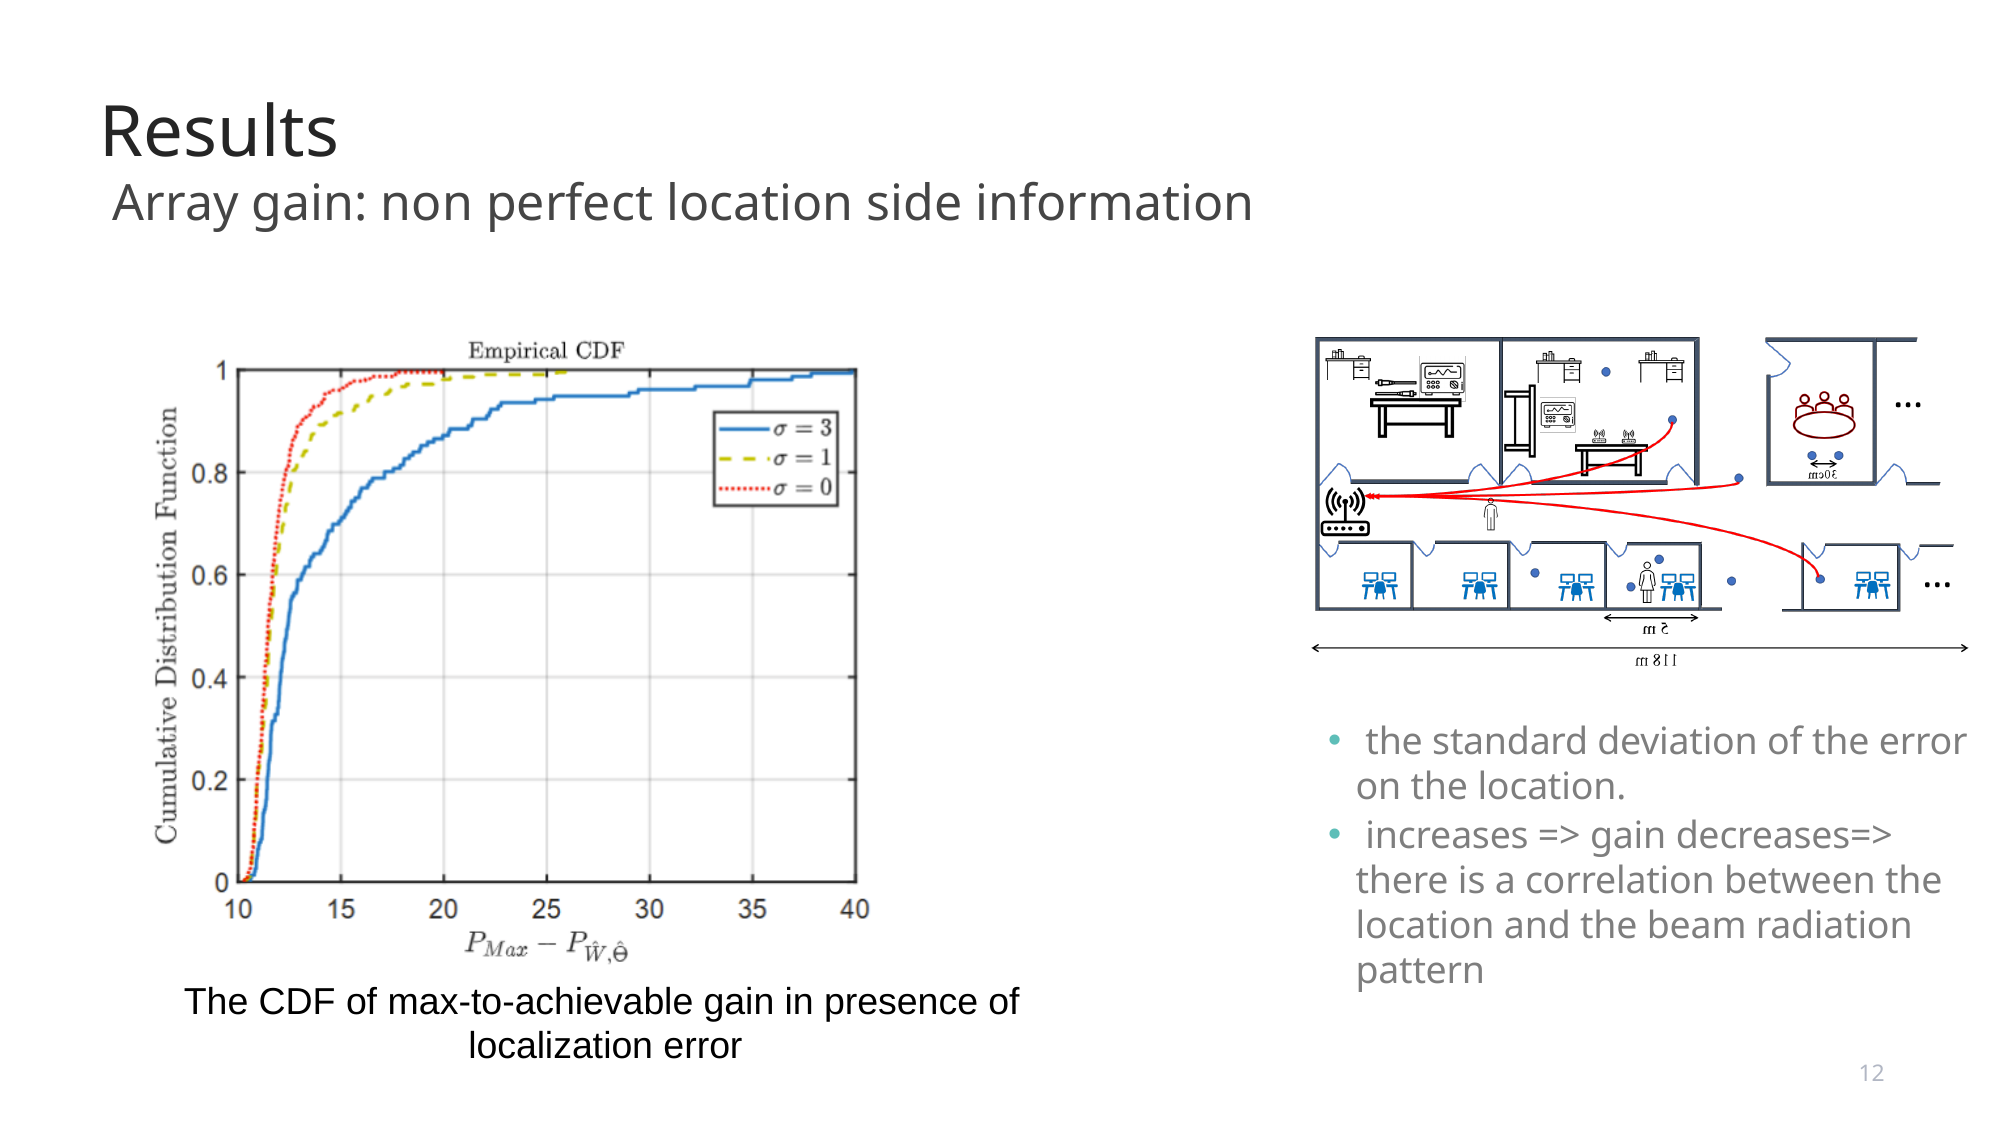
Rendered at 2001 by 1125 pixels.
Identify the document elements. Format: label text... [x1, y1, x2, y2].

text_box The CDF of max-to-achievable gain in presence of localization error [99, 970, 1103, 1074]
picture [136, 320, 900, 972]
picture [1304, 337, 1980, 681]
title Results Array gain: non perfect location side information [99, 85, 1963, 232]
slide_number 12 [1440, 1046, 1900, 1103]
